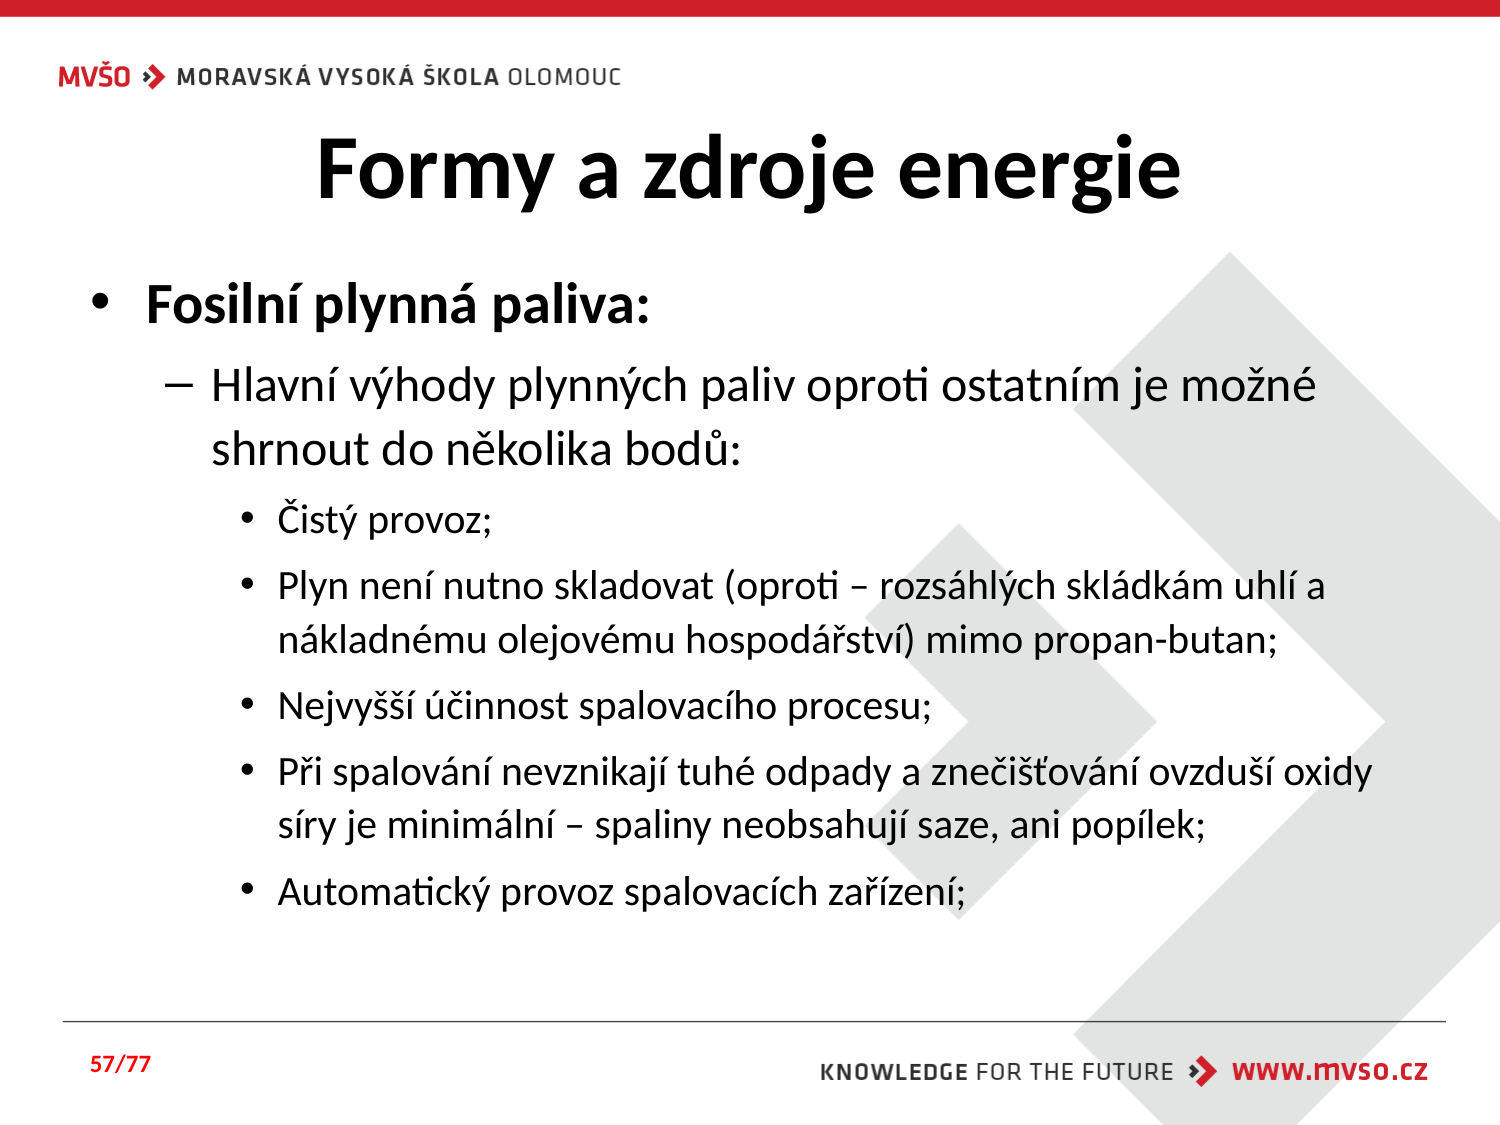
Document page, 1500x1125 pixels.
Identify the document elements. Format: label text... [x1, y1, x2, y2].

title Formy a zdroje energie [75, 90, 1425, 233]
list Fosilní plynná paliva: Hlavní výhody plynných paliv oproti ostatním je možné shrnout do několika bodů: Čistý provoz; Plyn není nutno skladovat (oproti – rozsáhlých skládkám uhlí a nákladnému olejovému hospodářství) mimo propan-butan; Nejvyšší účinnost spalovacího procesu; Při spalování nevznikají tuhé odpady a znečišťování ovzduší oxidy síry je minimální – spaliny neobsahují saze, ani popílek; Automatický provoz spalovacích zařízení; [75, 252, 1425, 956]
picture [0, 0, 1500, 1125]
text_box 57/77 [74, 1040, 213, 1085]
